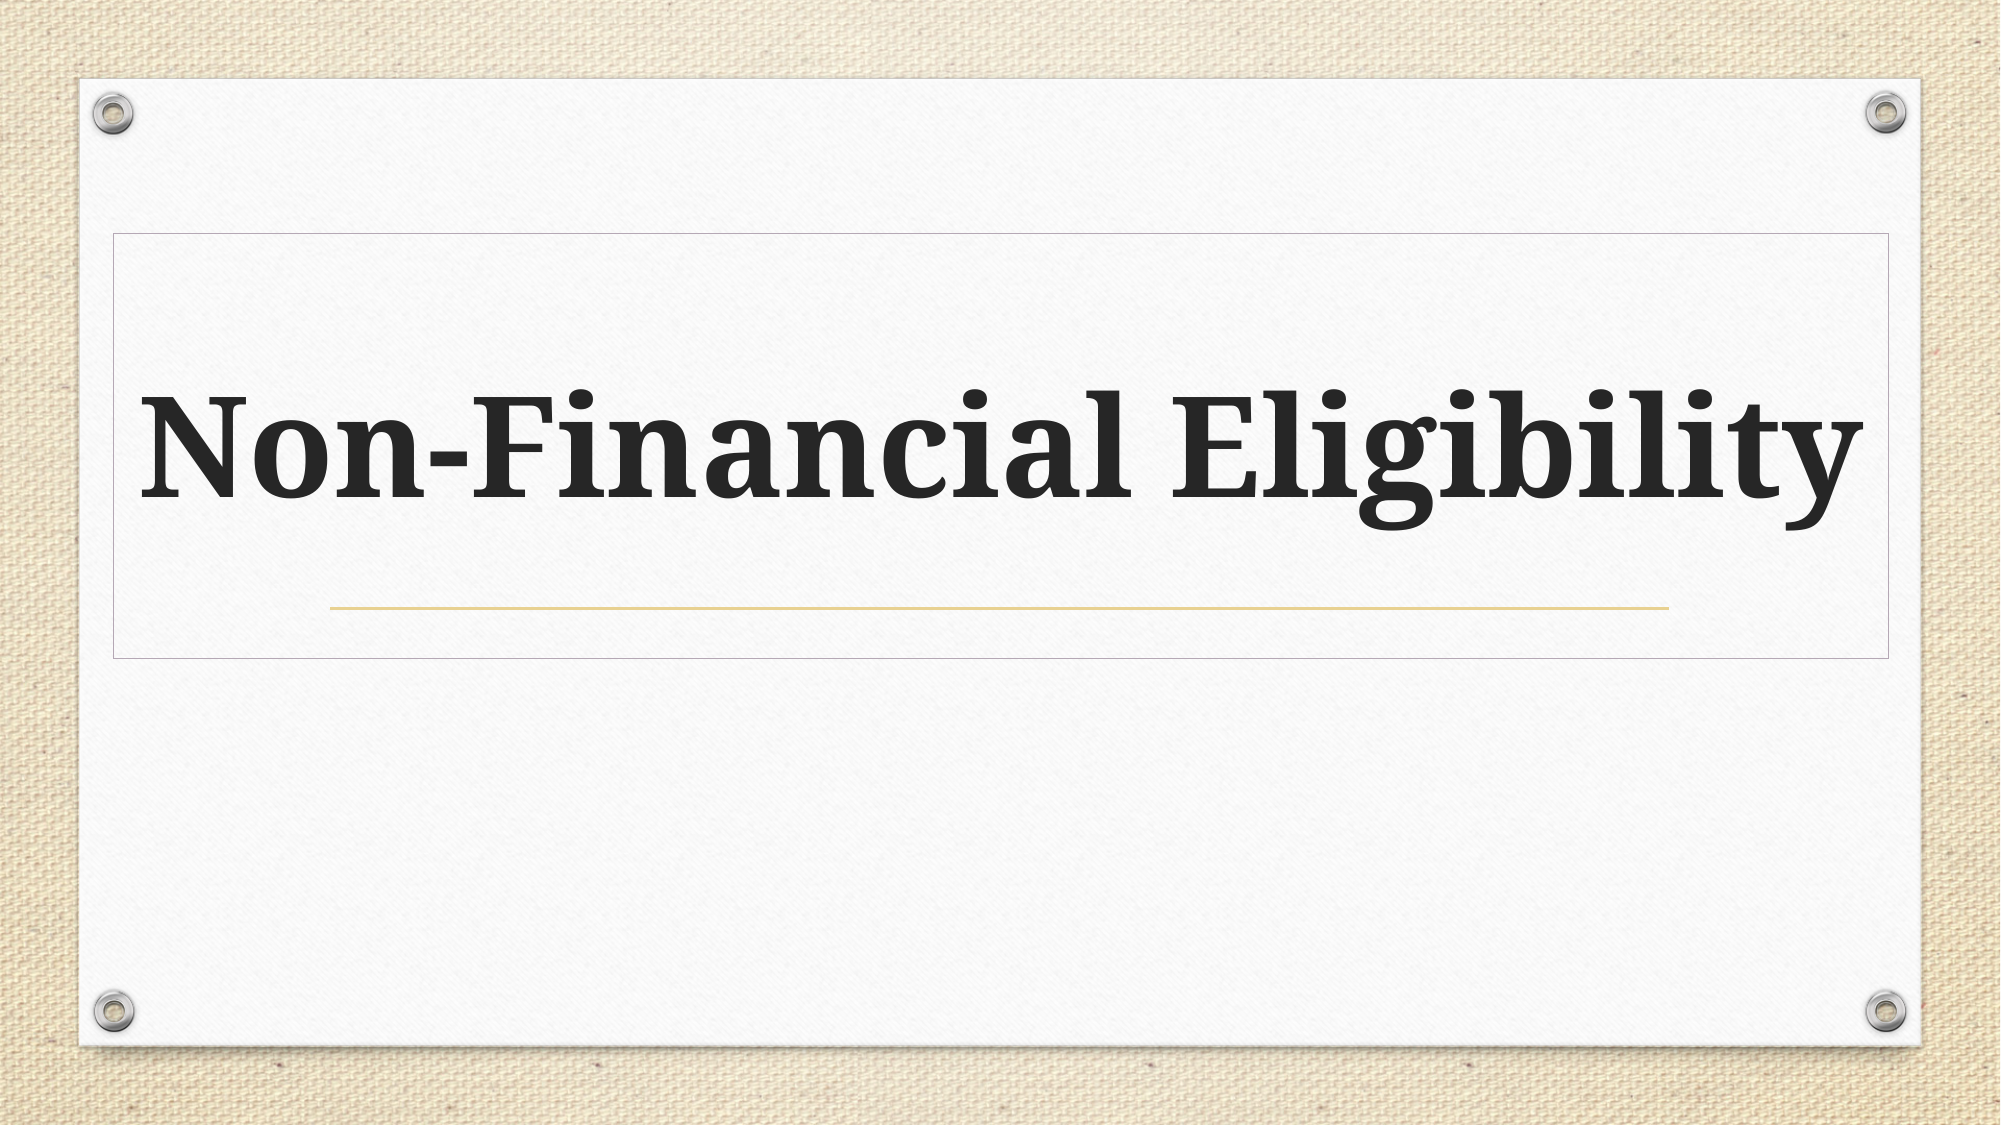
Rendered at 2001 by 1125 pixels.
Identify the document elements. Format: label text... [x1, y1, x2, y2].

picture [0, 0, 2001, 1125]
title Non-Financial Eligibility [113, 233, 1889, 659]
